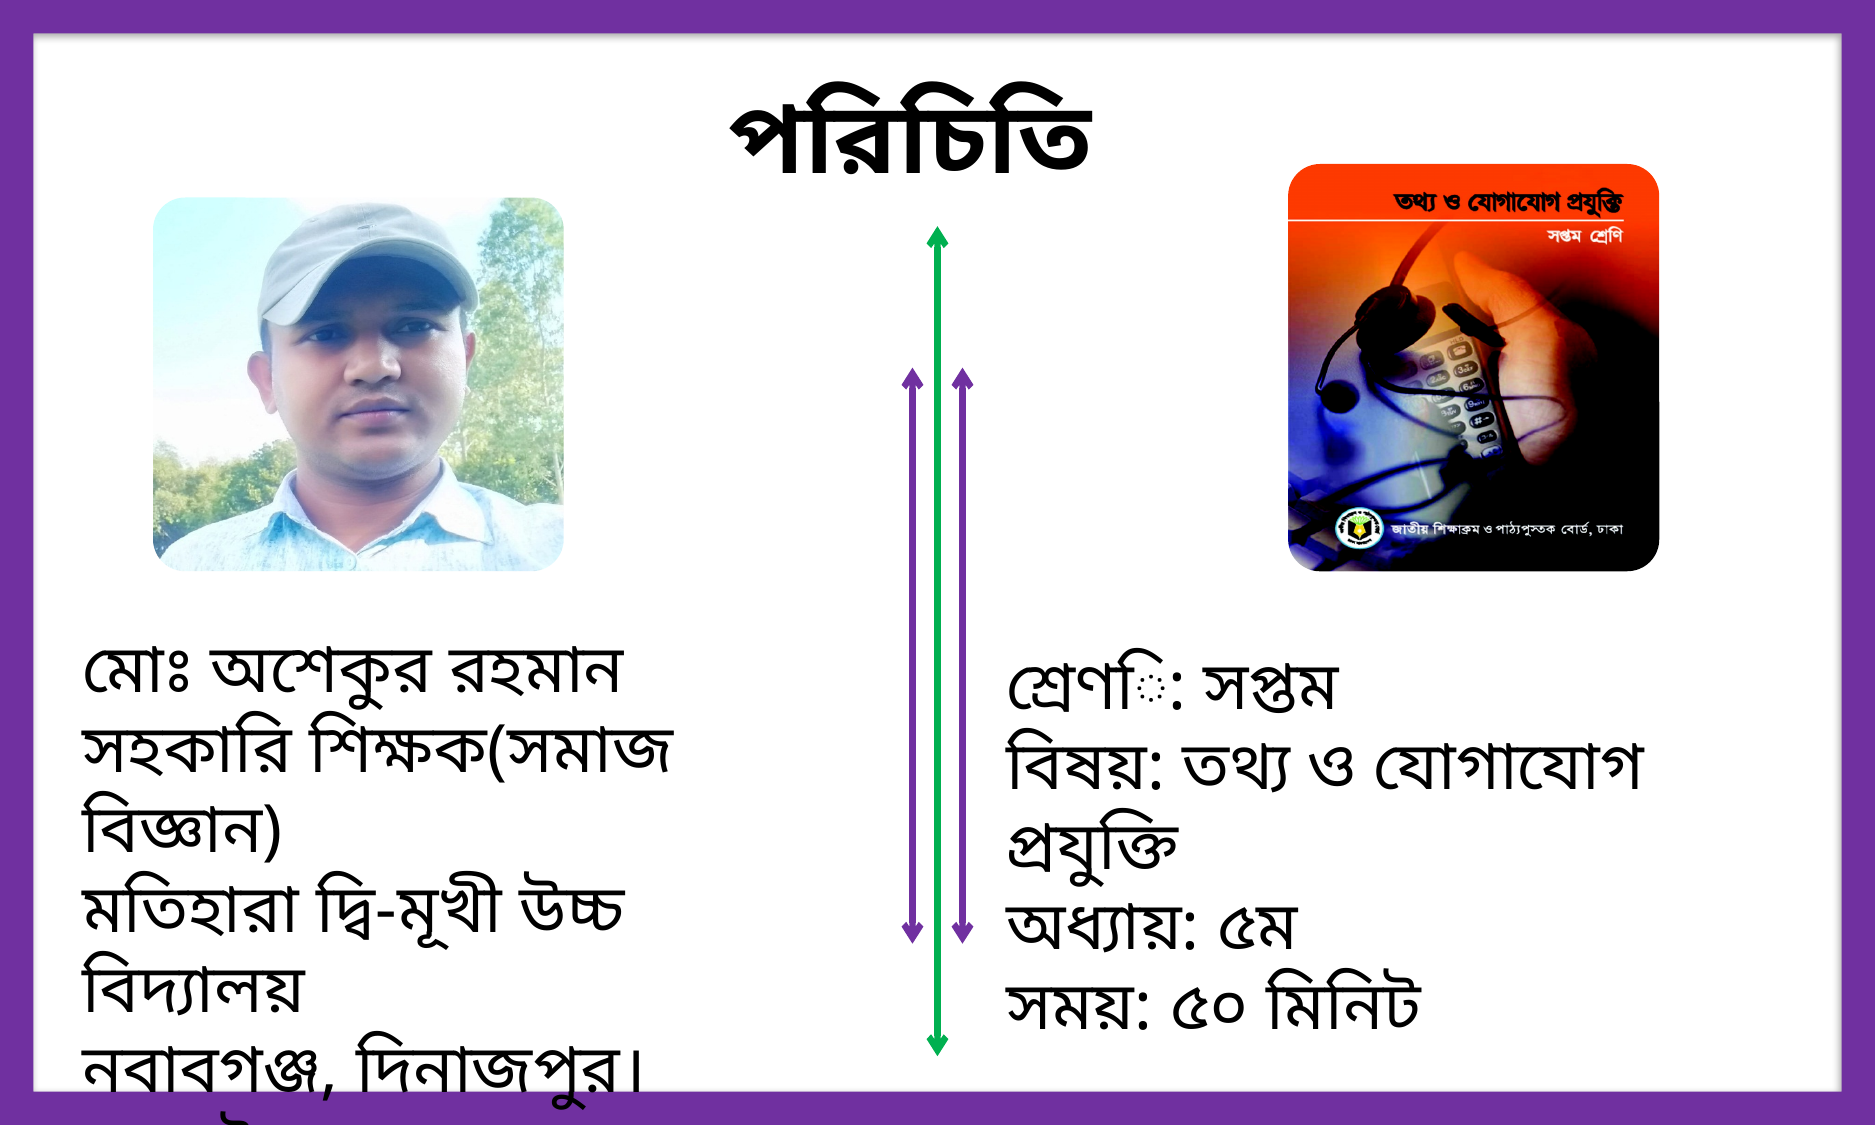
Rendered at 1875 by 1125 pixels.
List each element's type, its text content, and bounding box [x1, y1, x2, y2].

picture [1288, 163, 1660, 572]
text_box শ্রেণি: সপ্তম বিষয়: তথ্য ও যোগাযোগ প্রযুক্তি অধ্যায়: ৫ম সময়: ৫০ মিনিট [991, 635, 1796, 1051]
text_box পরিচিতি [631, 65, 1189, 201]
text_box মোঃ অশেকুর রহমান সহকারি শিক্ষক(সমাজ বিজ্ঞান) মতিহারা দ্বি-মূখী উচ্চ বিদ্যালয় নবাবগঞ্জ, দিনাজপুর। মোবাইল নং-০১৭২৯-১০৩০৪০ [67, 618, 877, 1125]
picture [152, 197, 564, 572]
